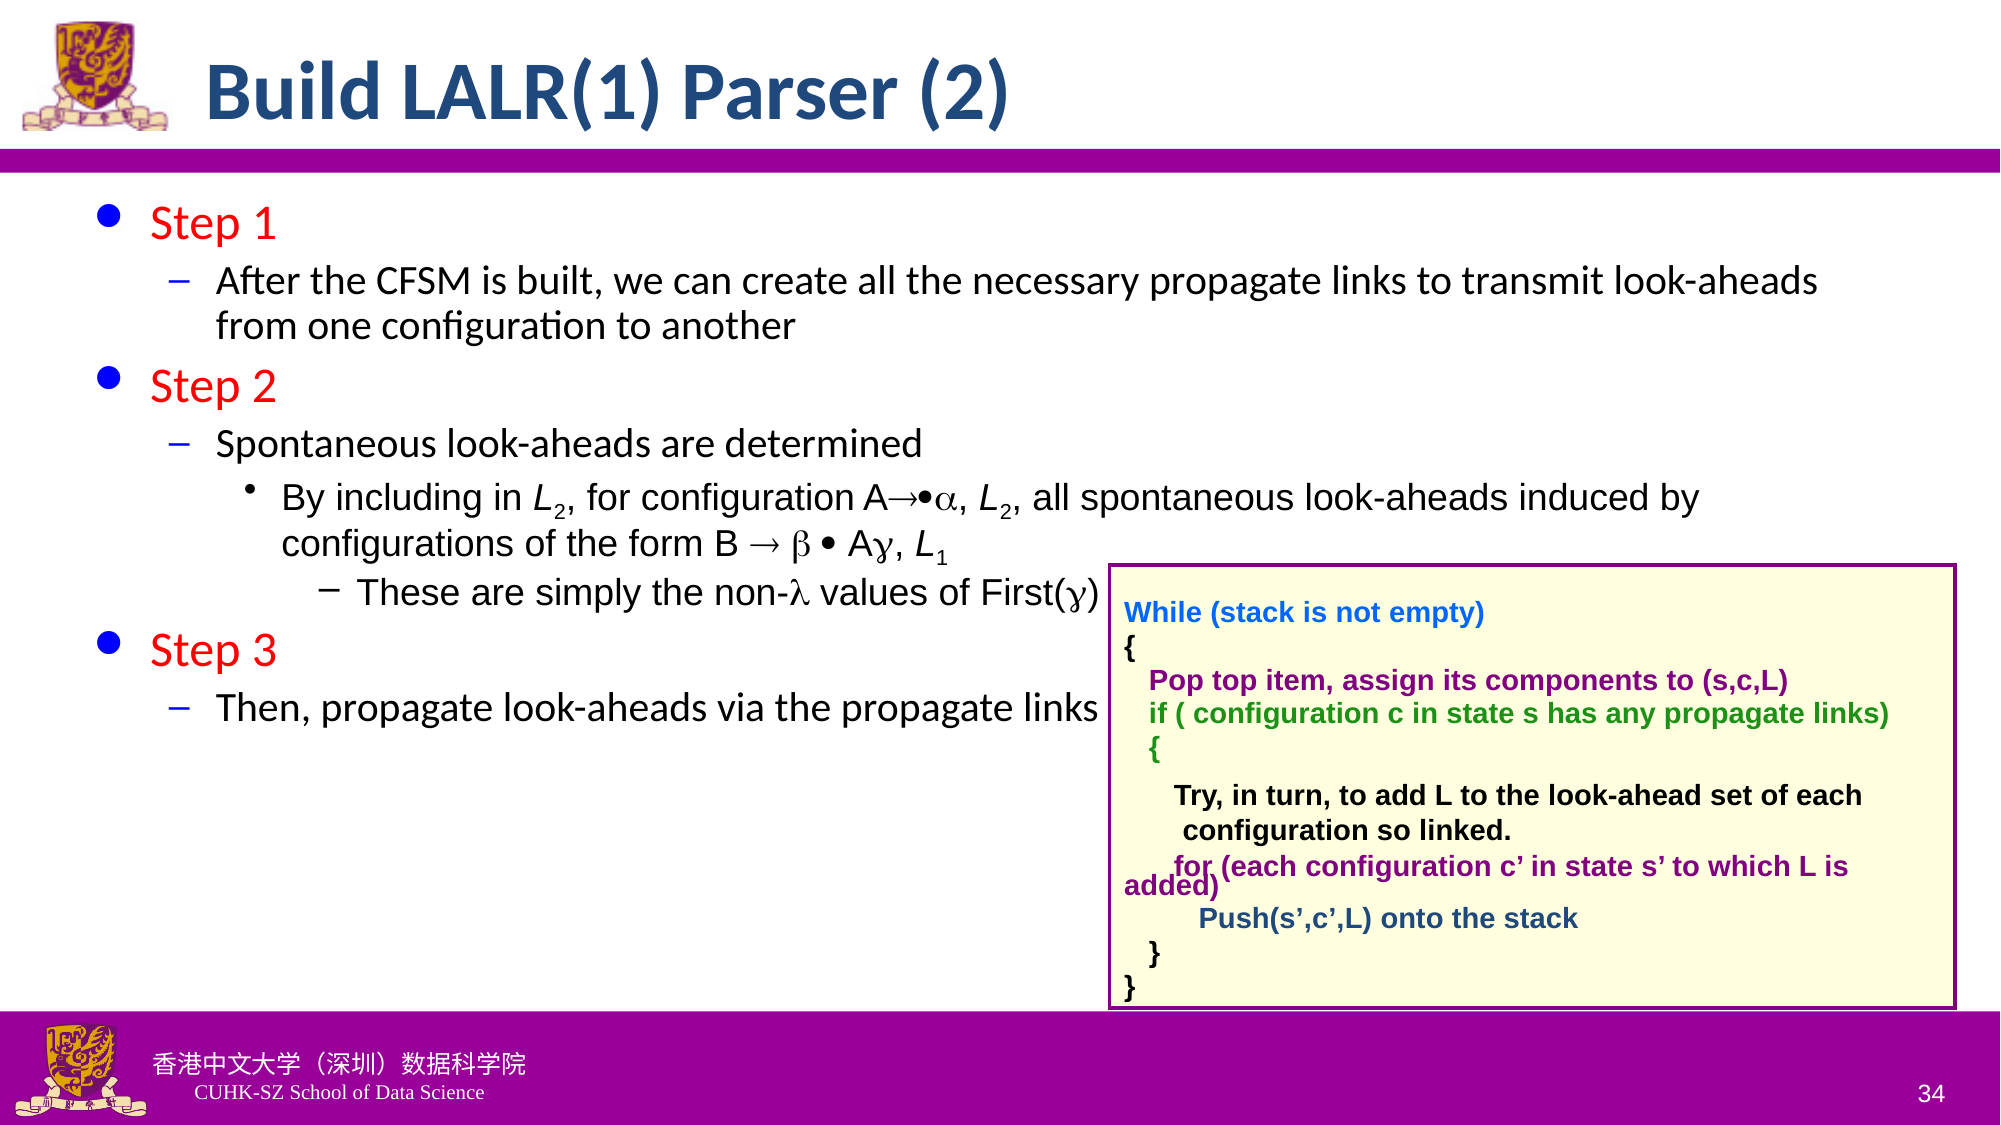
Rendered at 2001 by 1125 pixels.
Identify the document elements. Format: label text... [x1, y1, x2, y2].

picture [14, 1023, 149, 1117]
slide_number 34 [1493, 1070, 1961, 1125]
picture [21, 20, 173, 131]
title Build LALR(1) Parser (2) [190, 42, 1591, 131]
text_box While (stack is not empty) { Pop top item, assign its components to (s,c,L) if ( configuration c in state s has any propagate links) { Try, in turn, to add L to the look-ahead set of each configuration so linked. for (each configuration c’ in state s’ to which L is added) Push(s’,c’,L) onto the stack } } [1109, 564, 1956, 1008]
list Step 1 After the CFSM is built, we can create all the necessary propagate links to transmit look-aheads from one configuration to another Step 2 Spontaneous look-aheads are determined By including in L2, for configuration A, L2, all spontaneous look-aheads induced by configurations of the form B    A, L1 These are simply the non- values of First() Step 3 Then, propagate look-aheads via the propagate links [78, 188, 1864, 733]
